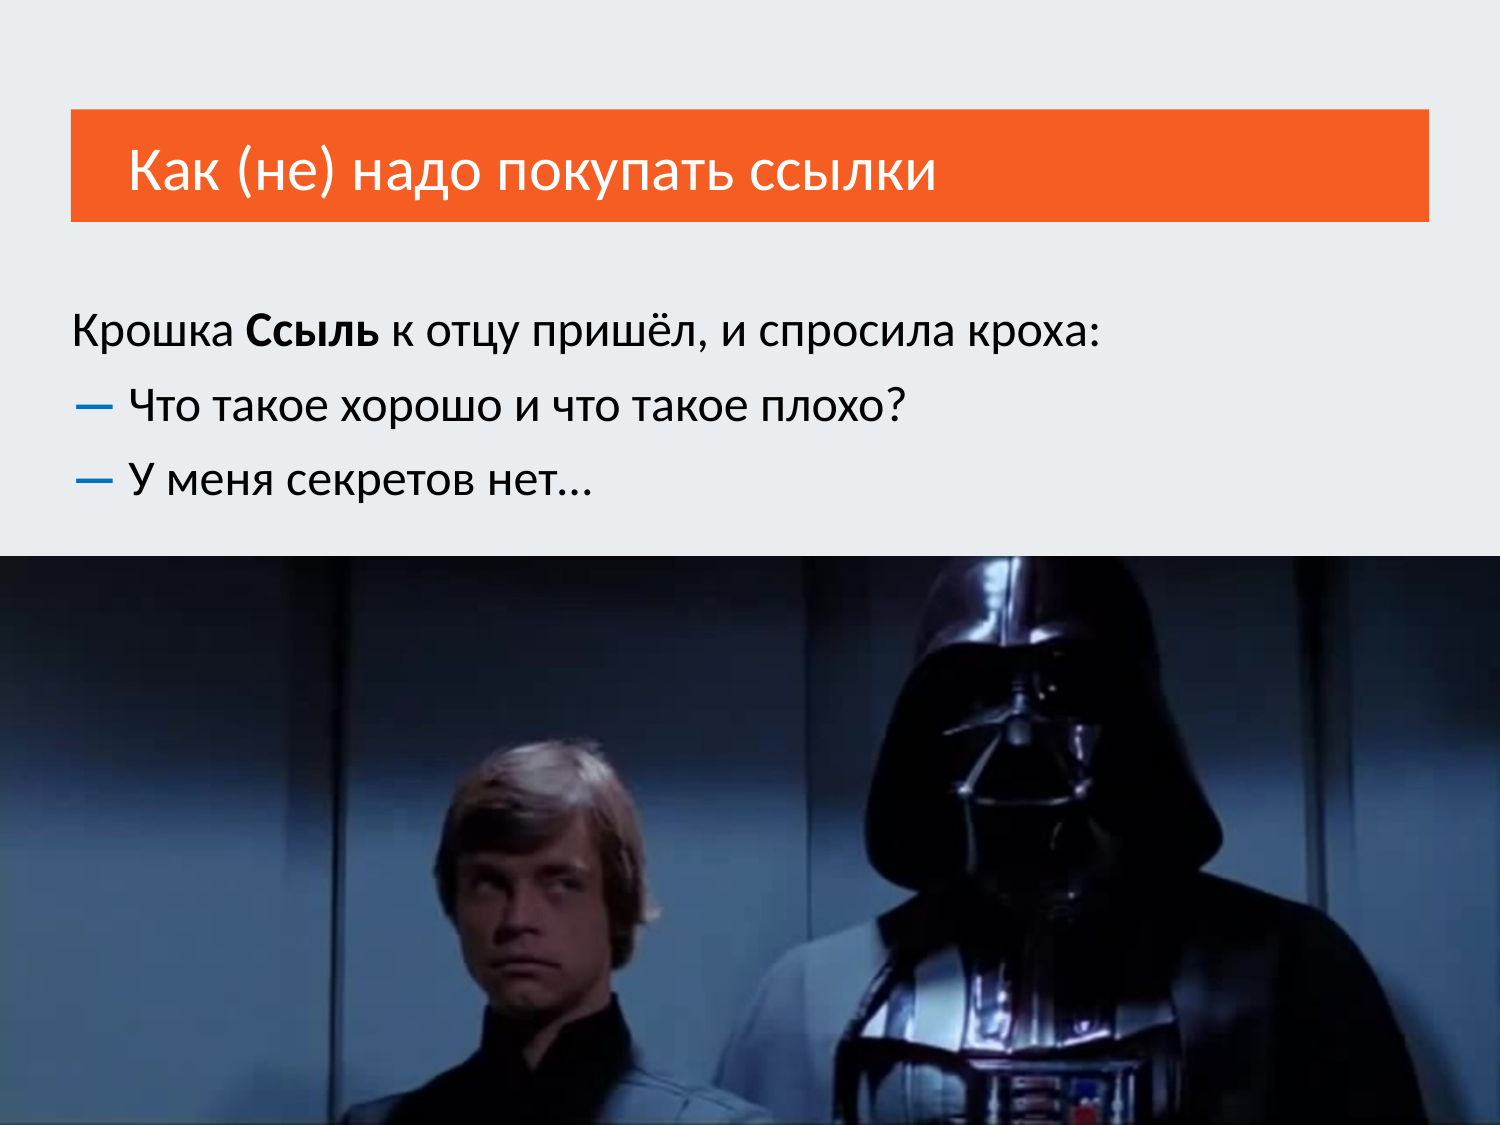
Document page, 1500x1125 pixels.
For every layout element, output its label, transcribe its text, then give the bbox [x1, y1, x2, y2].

text_box Как (не) надо покупать ссылки [70, 108, 1430, 223]
picture [0, 556, 1500, 1125]
text_box [0, 0, 1500, 556]
text_box Крошка Ссыль к отцу пришёл, и спросила кроха: — Что такое хорошо и что такое плохо? — У меня секретов нет… [57, 295, 1373, 556]
